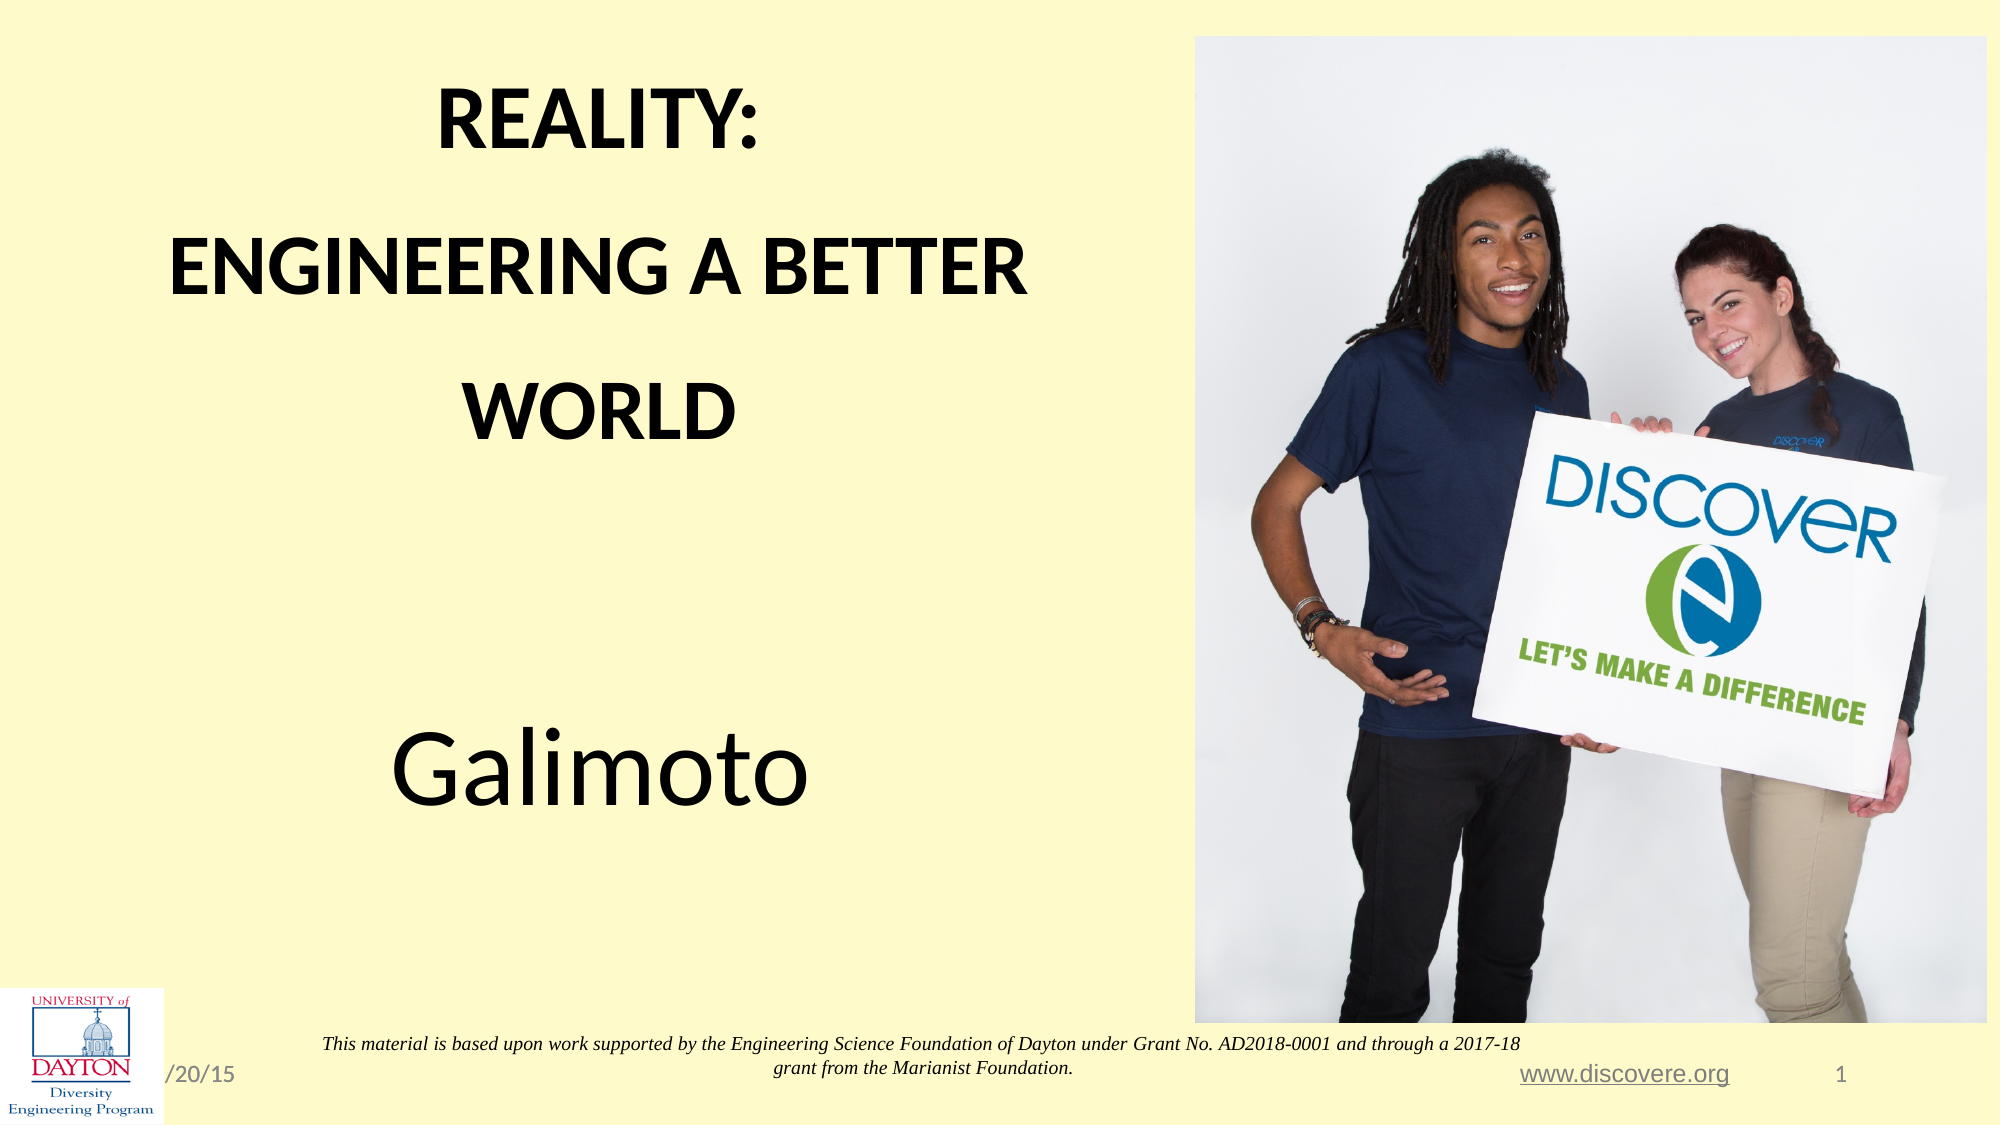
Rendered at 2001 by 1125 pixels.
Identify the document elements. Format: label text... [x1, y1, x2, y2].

picture [0, 988, 165, 1125]
subtitle Galimoto [125, 701, 1077, 973]
text_box TURNING IDEAS INTO REALITY: ENGINEERING A BETTER WORLD [23, 150, 1175, 465]
text_box www.discovere.org [1504, 1049, 1806, 1095]
picture [1195, 35, 1987, 1023]
